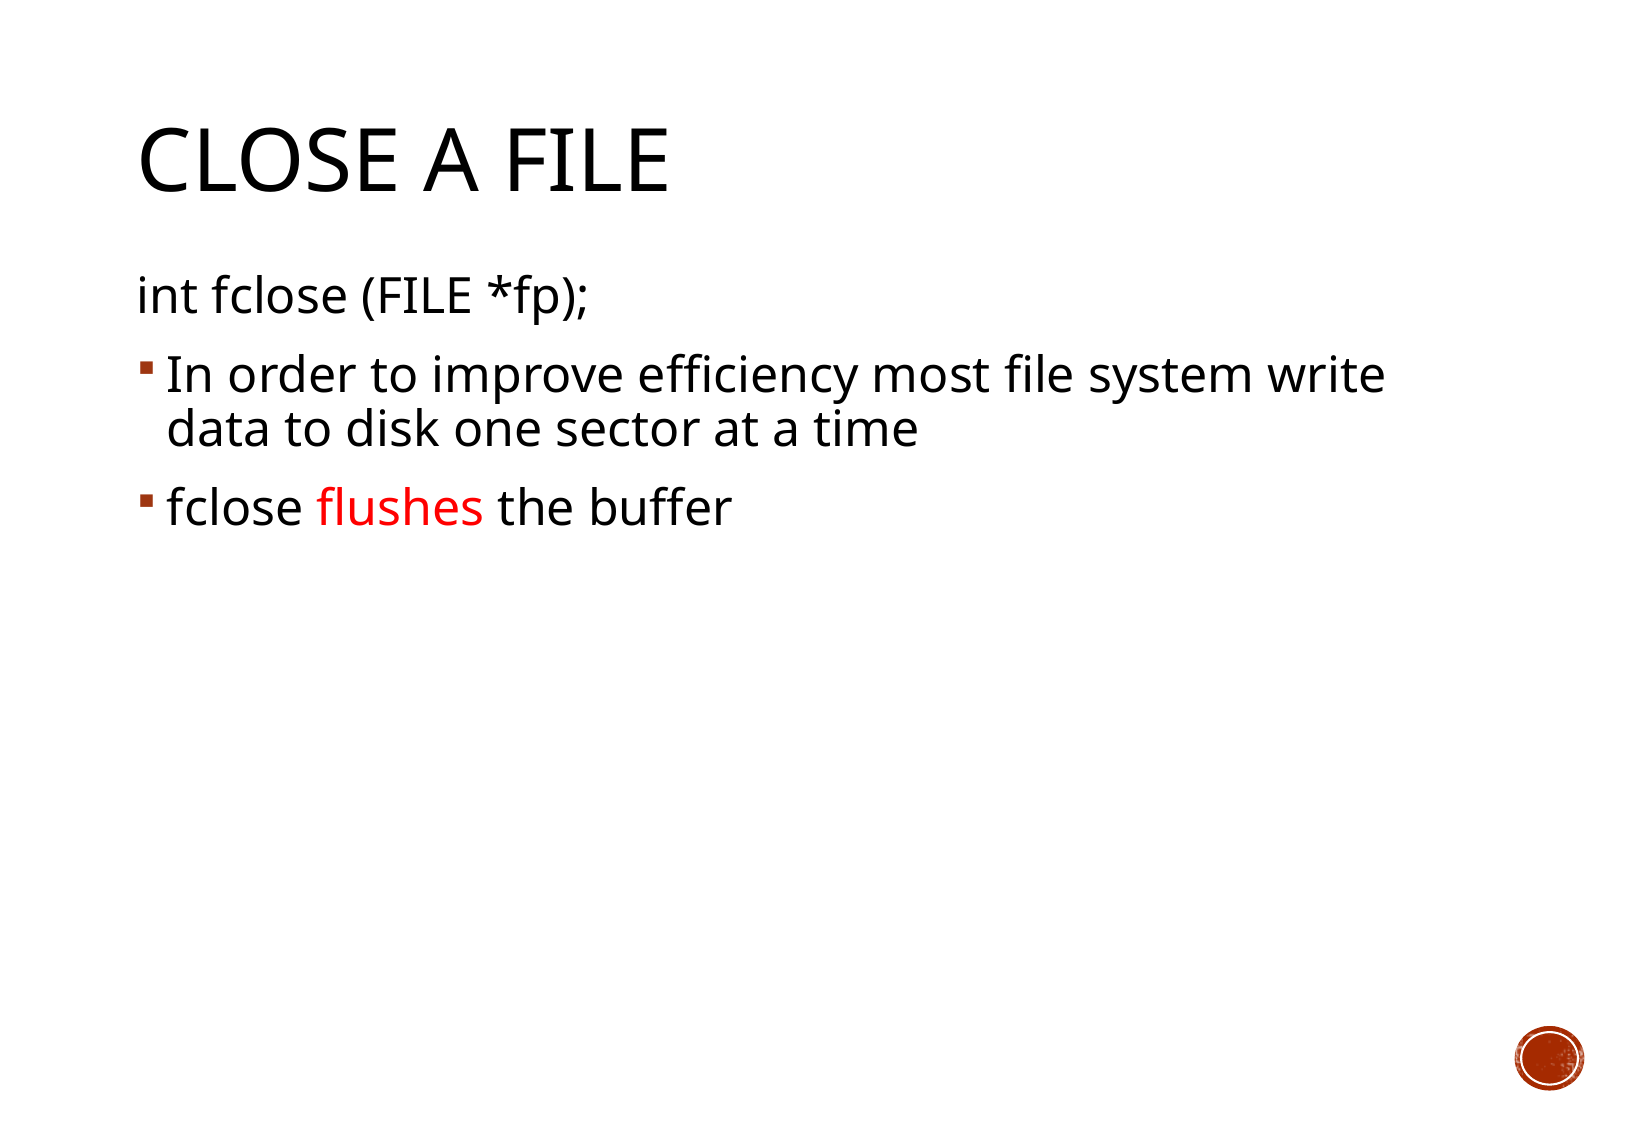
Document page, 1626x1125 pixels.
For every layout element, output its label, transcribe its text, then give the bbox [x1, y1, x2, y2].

title Close a File [121, 79, 1504, 246]
list int fclose (FILE *fp); In order to improve efficiency most file system write data to disk one sector at a time fclose flushes the buffer [121, 262, 1504, 1013]
